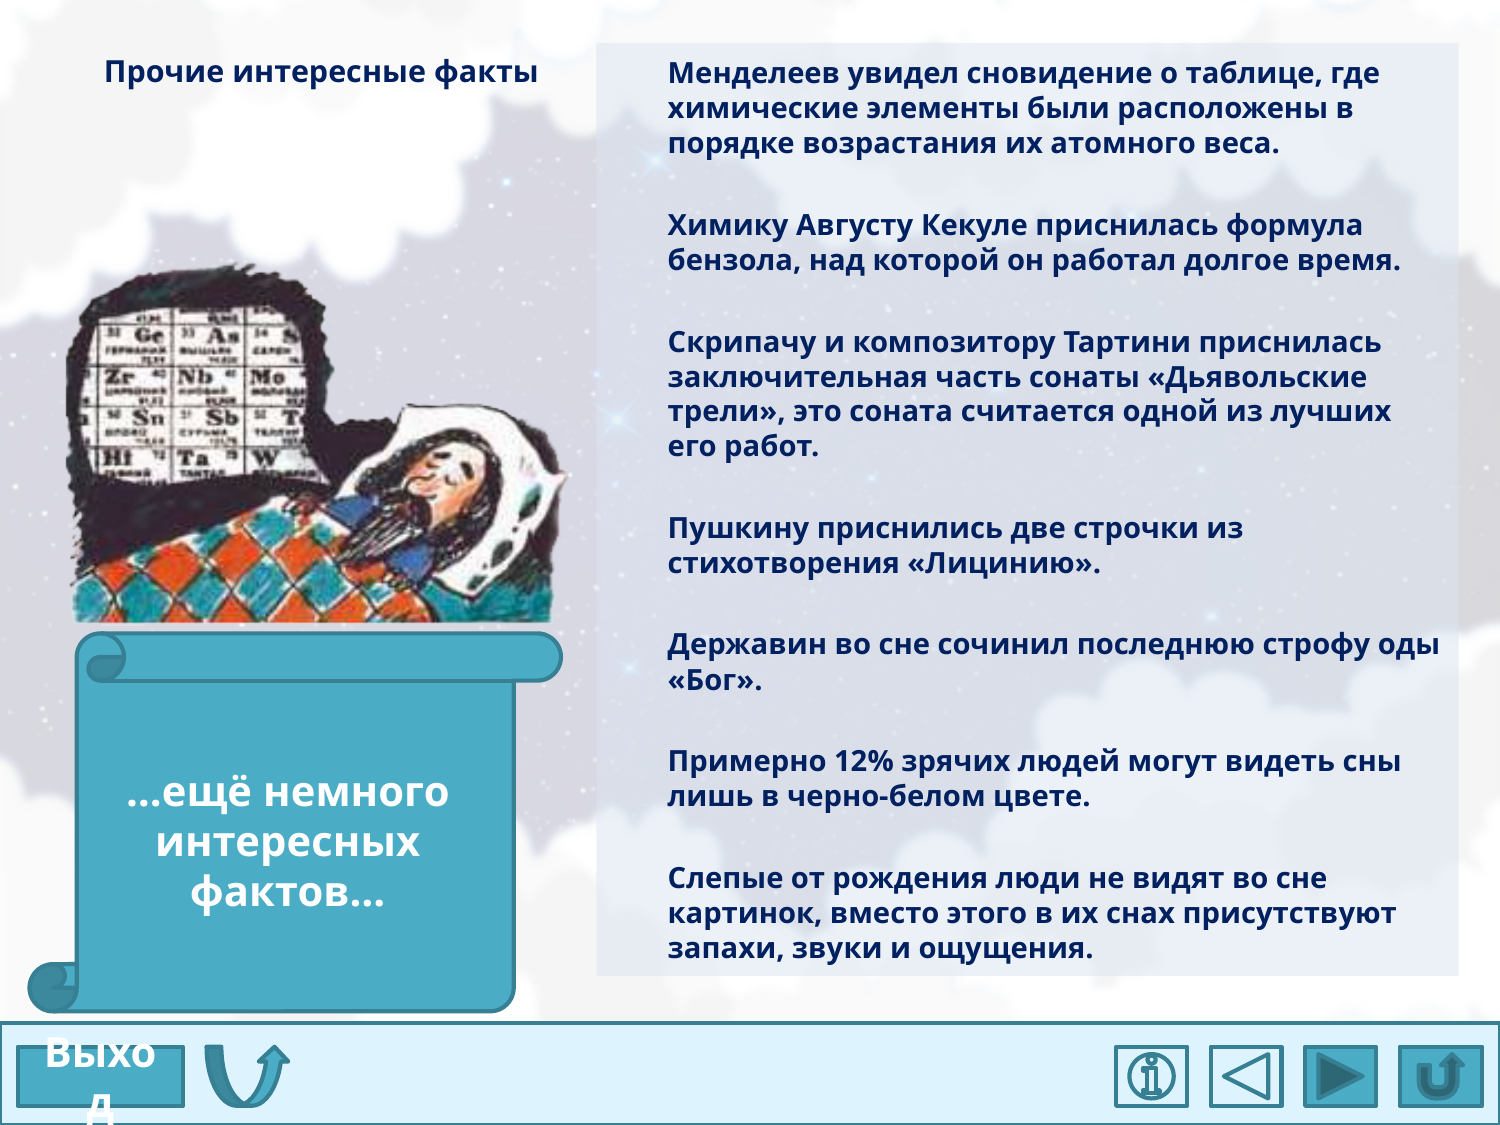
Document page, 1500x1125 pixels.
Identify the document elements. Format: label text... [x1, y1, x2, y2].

text_box [204, 1044, 291, 1108]
text_box [1303, 1045, 1378, 1108]
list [64, 255, 574, 626]
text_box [17, 1046, 184, 1107]
list …ещё немного интересных фактов… [53, 680, 467, 1000]
list Менделеев увидел сновидение о таблице, где химические элементы были расположены в порядке возрастания их атомного веса. Химику Августу Кекуле приснилась формула бензола, над которой он работал долгое время. Скрипачу и композитору Тартини приснилась заключительная часть сонаты «Дьявольские трели», это соната считается одной из лучших его работ. Пушкину приснились две строчки из стихотворения «Лицинию». Державин во сне сочинил последнюю строфу оды «Бог». Примерно 12% зрячих людей могут видеть сны лишь в черно-белом цвете. Слепые от рождения люди не видят во сне картинок, вместо этого в их снах присутствуют запахи, звуки и ощущения. [596, 42, 1459, 976]
text_box [1209, 1045, 1284, 1108]
picture [0, 0, 1500, 1021]
text_box [1398, 1045, 1484, 1108]
text_box [1114, 1045, 1189, 1108]
title Прочие интересные факты [75, 44, 569, 114]
